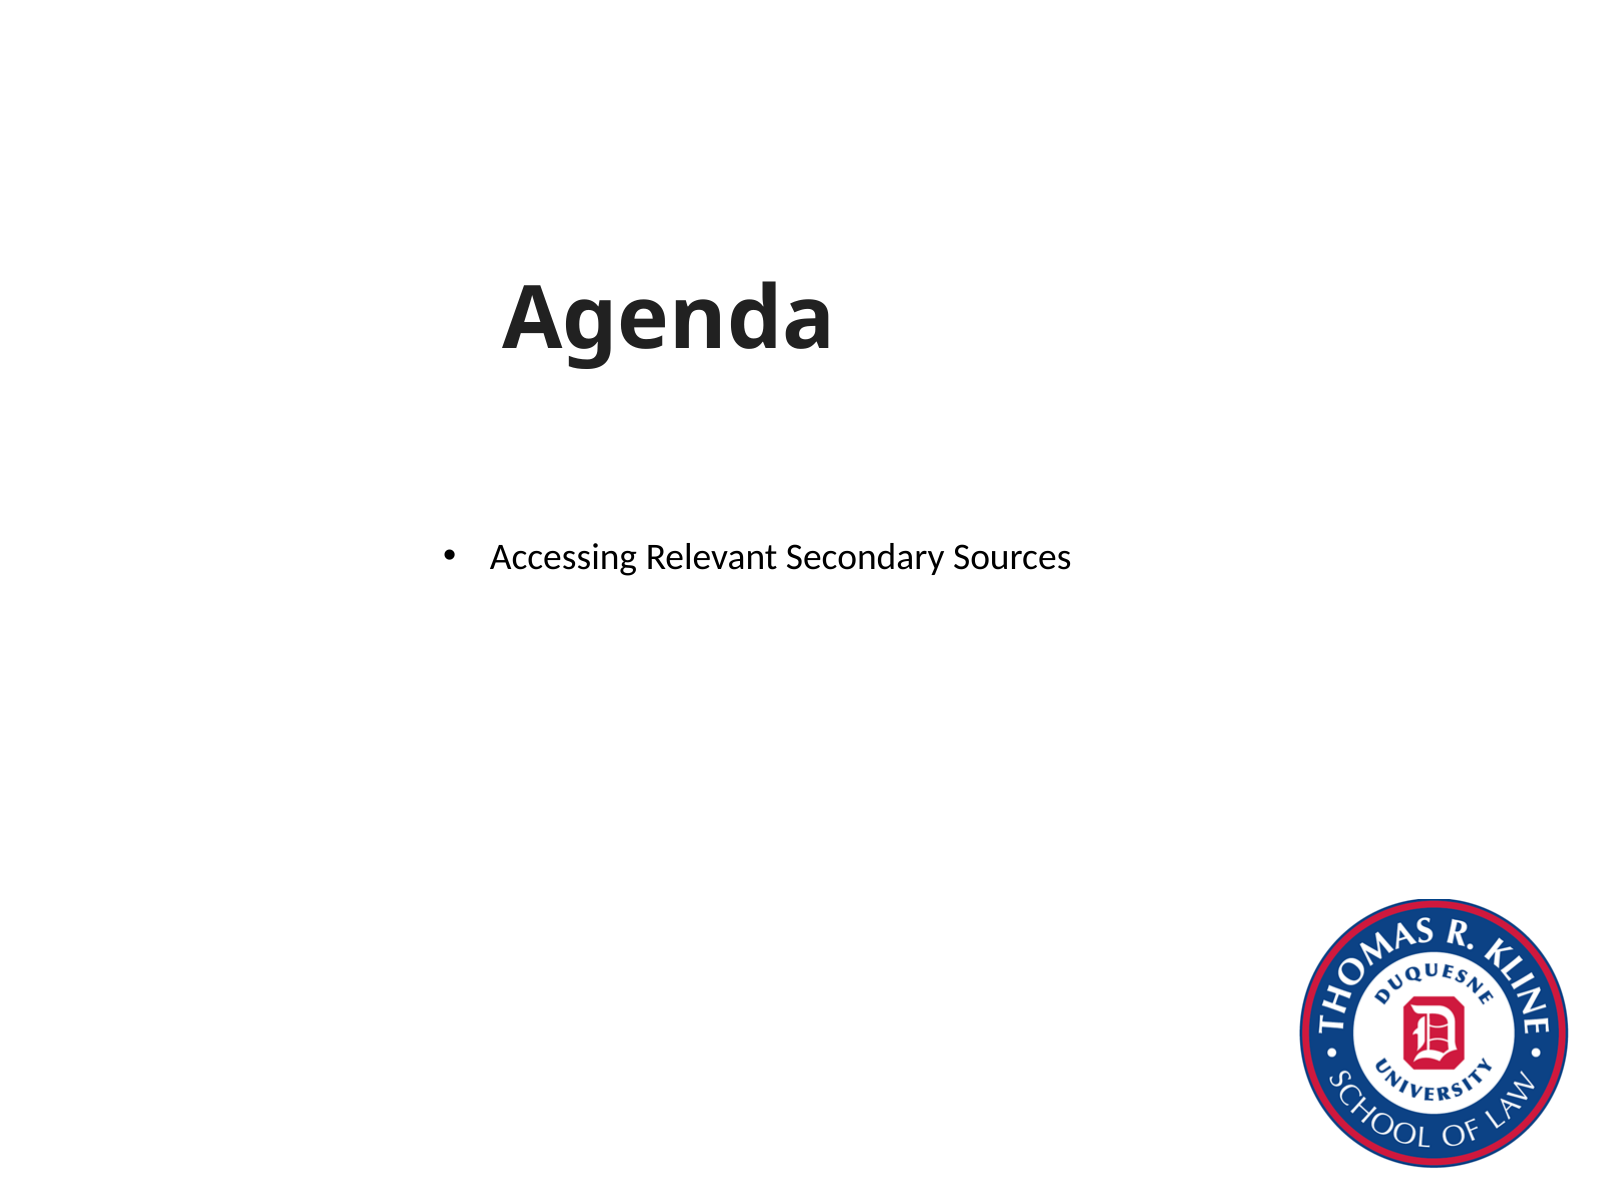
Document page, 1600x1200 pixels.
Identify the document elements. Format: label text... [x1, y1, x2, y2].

text_box Accessing Relevant Secondary Sources [428, 524, 1088, 585]
title Agenda [500, 258, 1225, 462]
picture [1288, 899, 1575, 1171]
